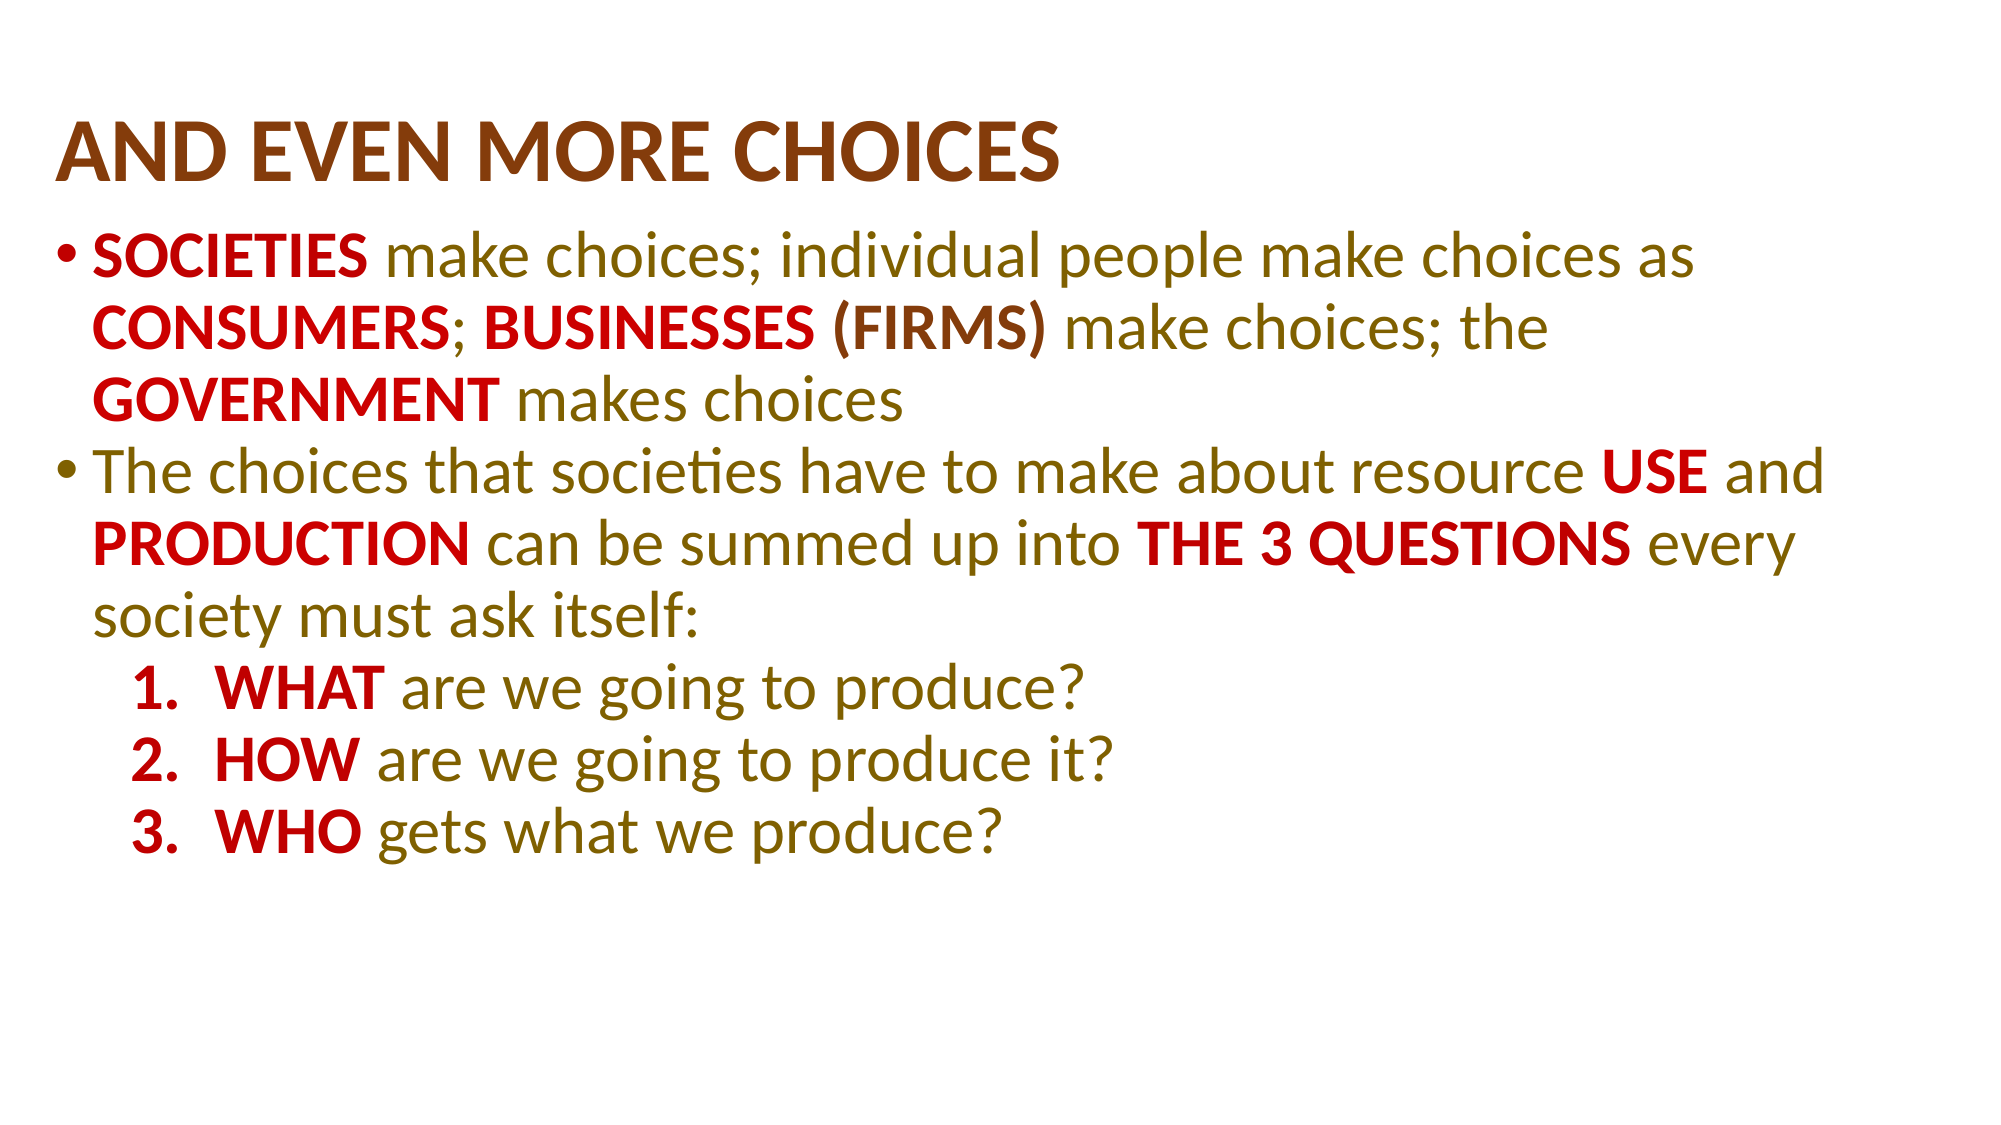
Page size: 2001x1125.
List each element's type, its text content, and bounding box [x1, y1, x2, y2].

title AND EVEN MORE CHOICES [40, 42, 1766, 212]
list SOCIETIES make choices; individual people make choices as CONSUMERS; BUSINESSES (FIRMS) make choices; the GOVERNMENT makes choices The choices that societies have to make about resource USE and PRODUCTION can be summed up into THE 3 QUESTIONS every society must ask itself: WHAT are we going to produce? HOW are we going to produce it? WHO gets what we produce? [40, 212, 1959, 927]
